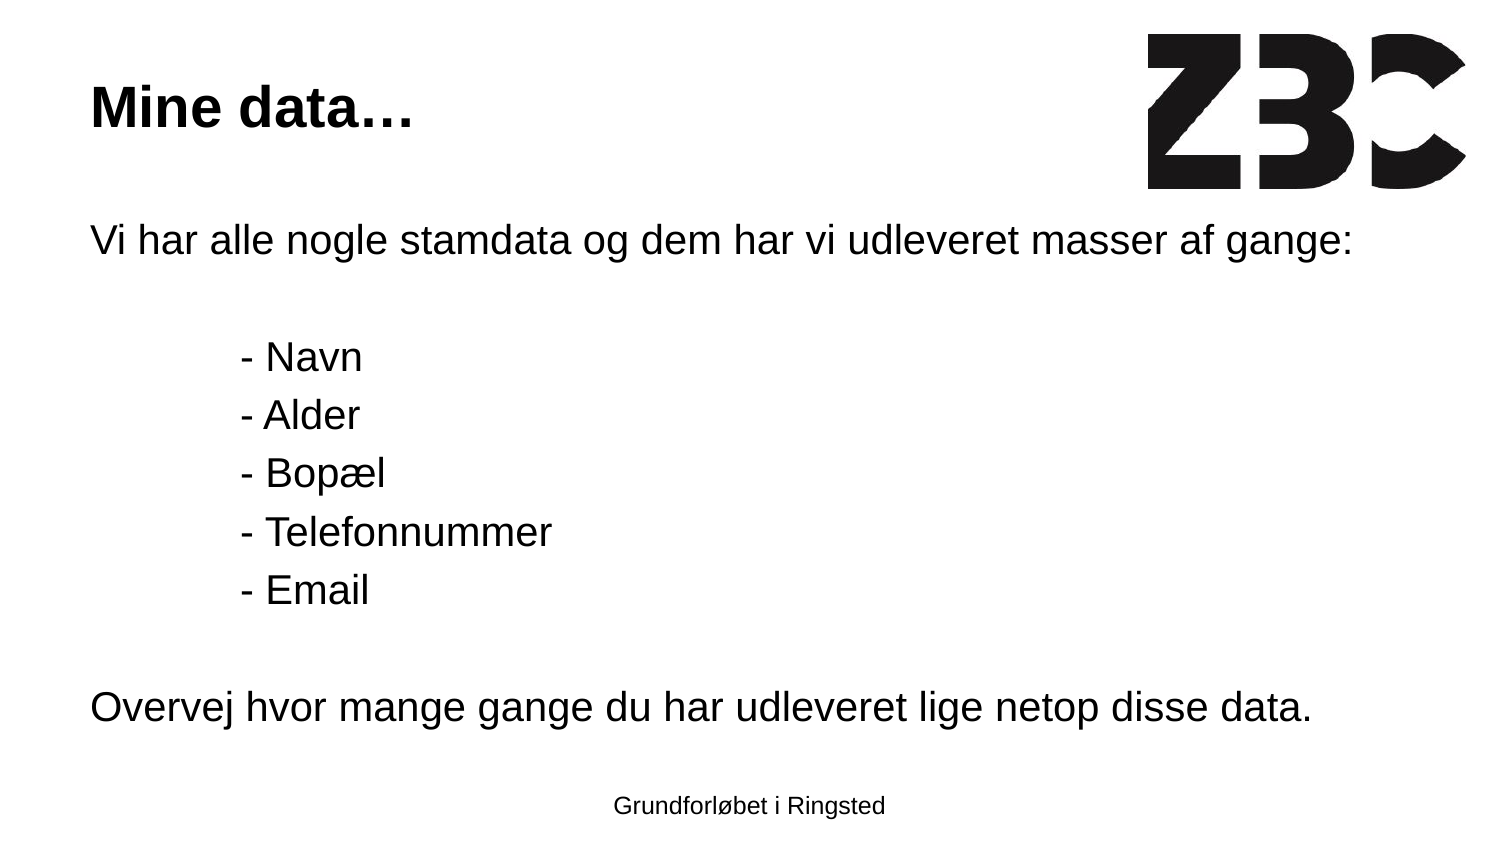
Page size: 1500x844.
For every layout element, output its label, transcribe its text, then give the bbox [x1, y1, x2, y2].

picture [1147, 33, 1466, 189]
footer Grundforløbet i Ringsted [512, 782, 988, 827]
title Mine data… [75, 34, 967, 175]
list Vi har alle nogle stamdata og dem har vi udleveret masser af gange: - Navn - Alder - Bopæl - Telefonnummer - Email Overvej hvor mange gange du har udleveret lige netop disse data. [75, 205, 1466, 782]
